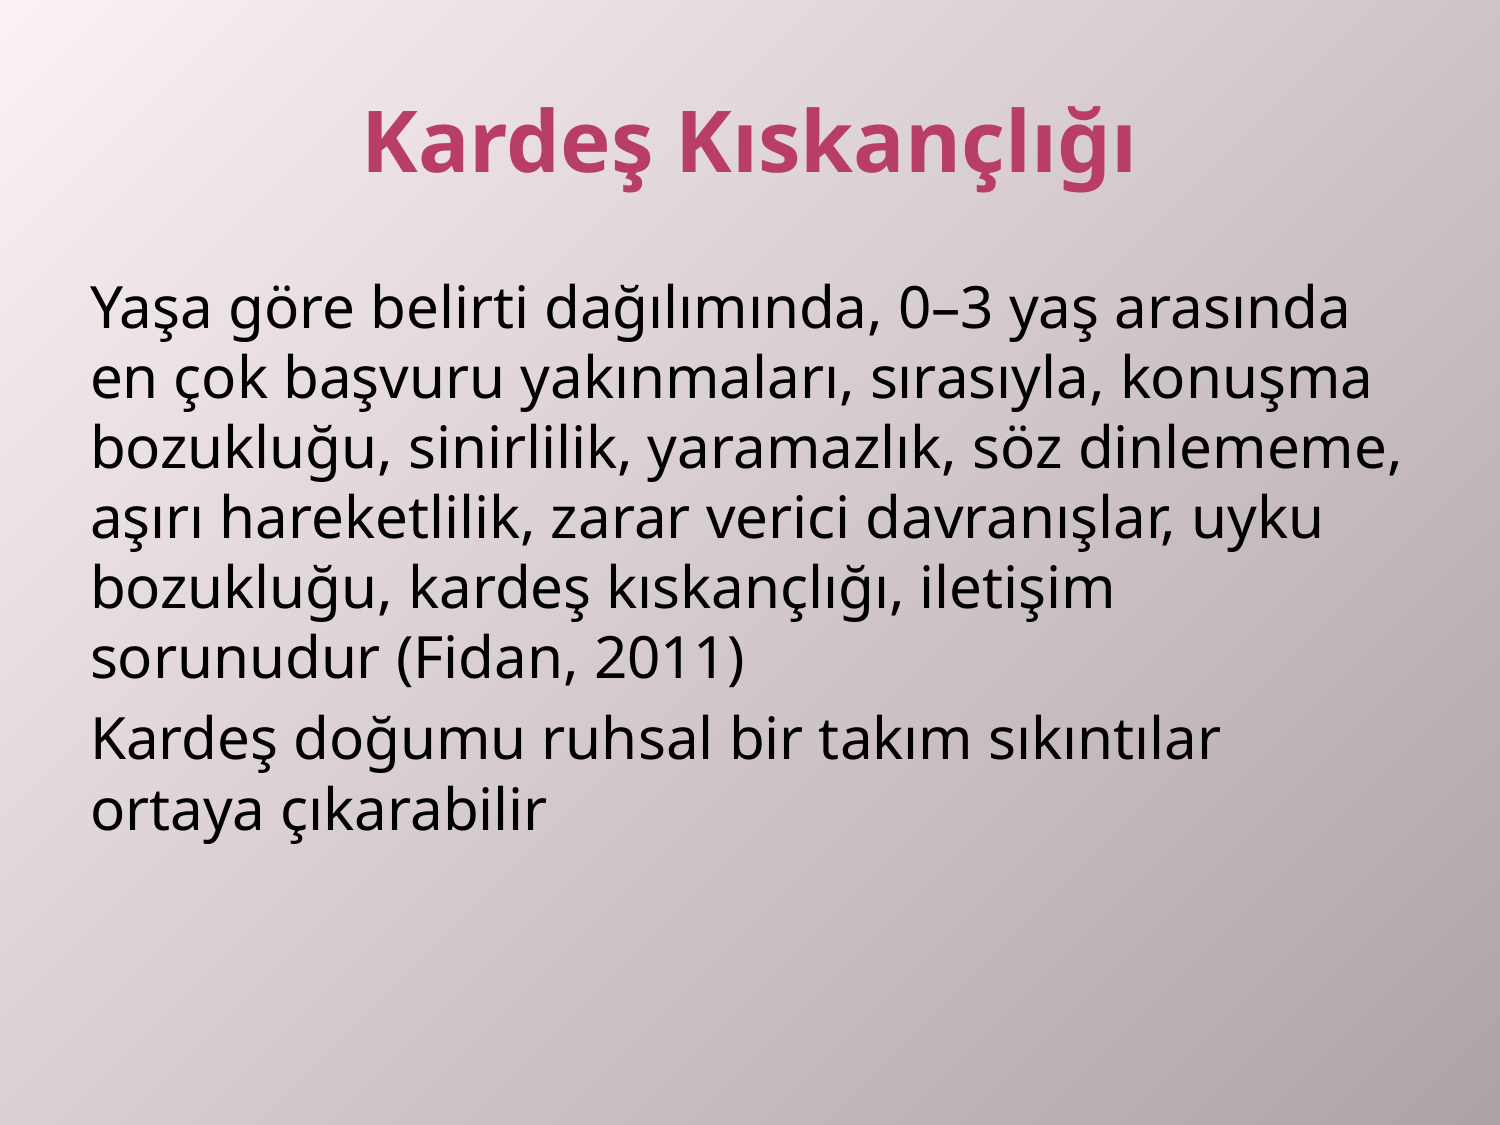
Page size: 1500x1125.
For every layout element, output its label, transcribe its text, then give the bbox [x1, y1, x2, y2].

list Yaşa göre belirti dağılımında, 0–3 yaş arasında en çok başvuru yakınmaları, sırasıyla, konuşma bozukluğu, sinirlilik, yaramazlık, söz dinlememe, aşırı hareketlilik, zarar verici davranışlar, uyku bozukluğu, kardeş kıskançlığı, iletişim sorunudur (Fidan, 2011) Kardeş doğumu ruhsal bir takım sıkıntılar ortaya çıkarabilir [74, 262, 1426, 1036]
title Kardeş Kıskançlığı [75, 45, 1425, 233]
